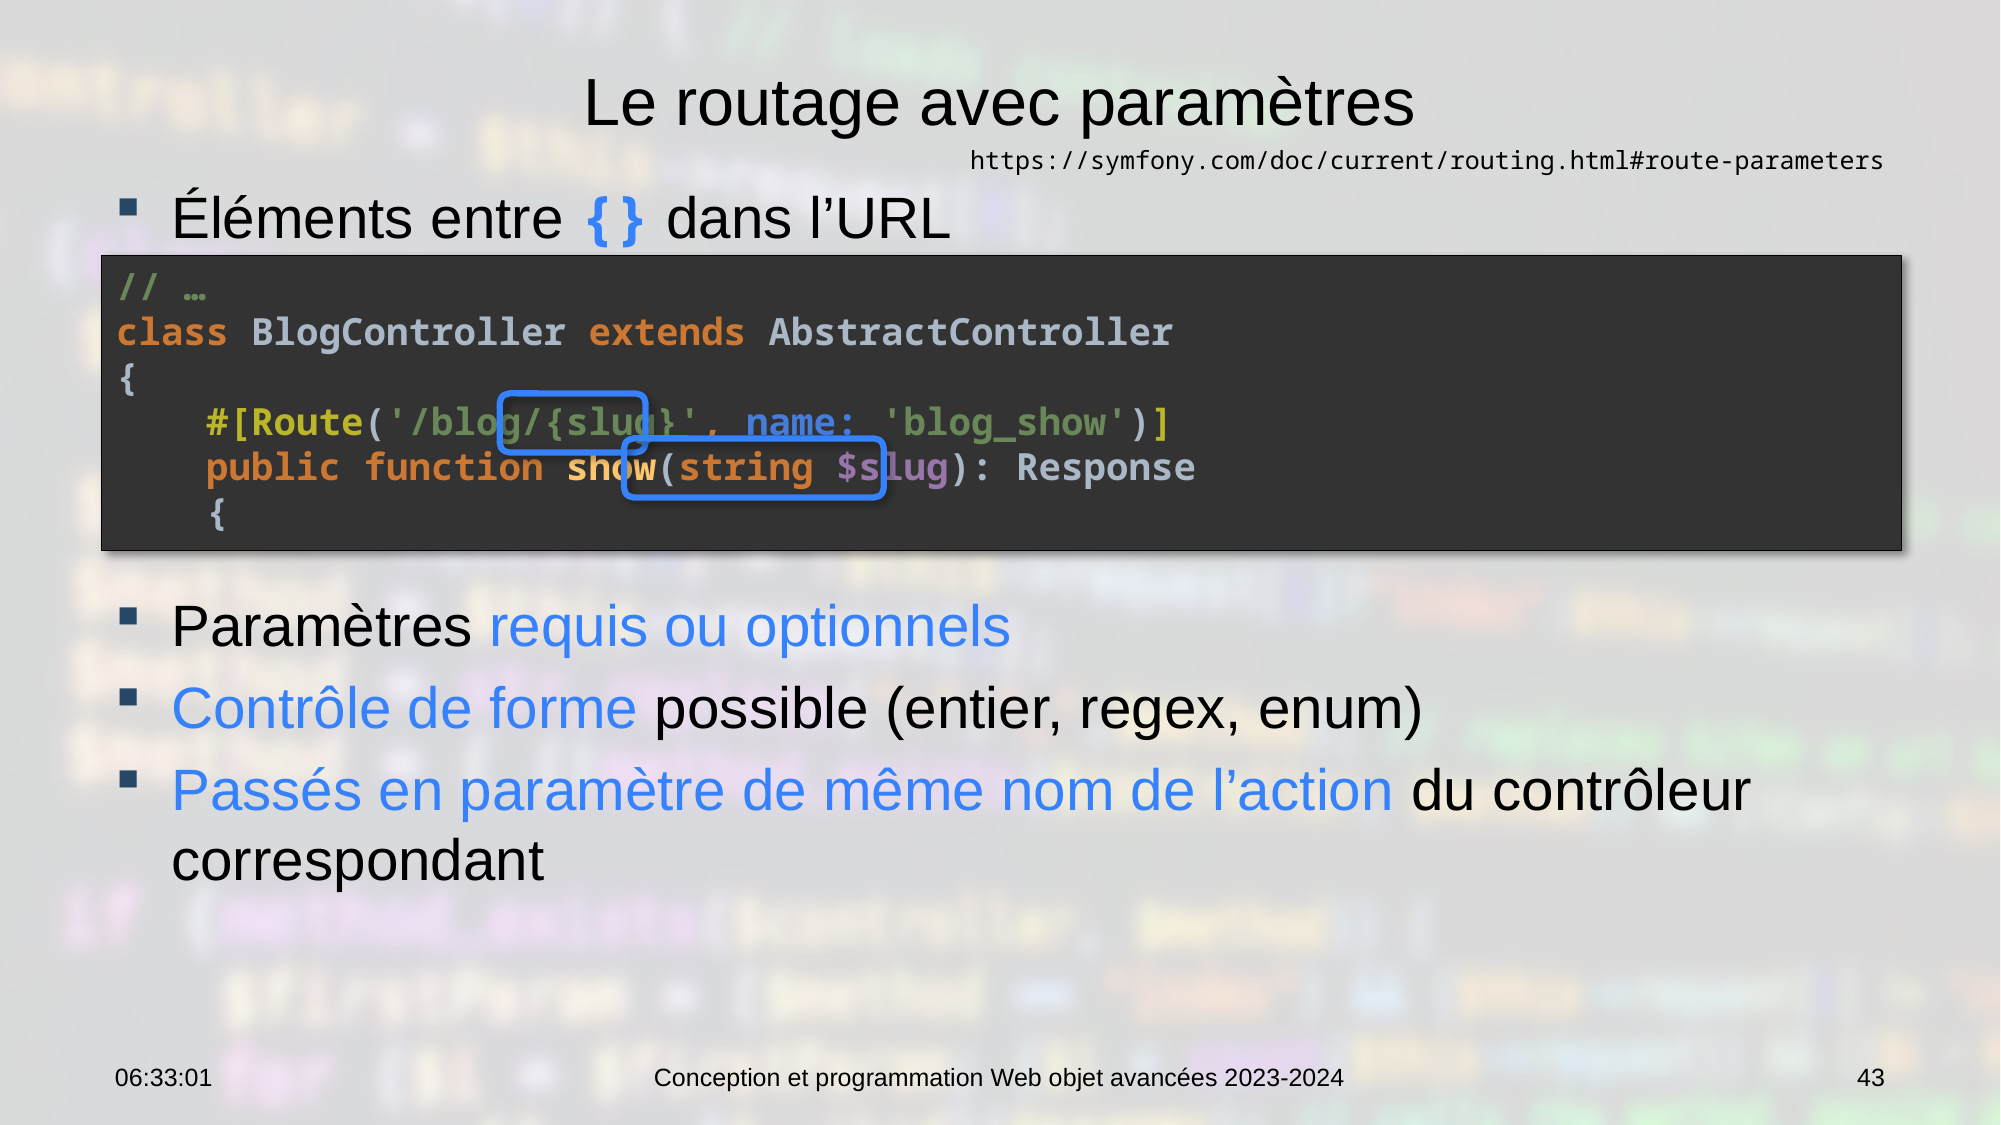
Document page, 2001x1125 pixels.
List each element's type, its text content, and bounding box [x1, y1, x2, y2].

text_box [623, 438, 884, 498]
slide_number 43 [1661, 1058, 1901, 1100]
text_box [499, 393, 646, 453]
text_box https://symfony.com/doc/current/routing.html#route-parameters [409, 137, 1900, 182]
title Le routage avec paramètres [99, 44, 1901, 152]
list Éléments entre {} dans l’URL Paramètres requis ou optionnels Contrôle de forme possible (entier, regex, enum) Passés en paramètre de même nom de l’action du contrôleur correspondant [99, 172, 1901, 261]
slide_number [99, 1058, 339, 1100]
footer Conception et programmation Web objet avancées 2023-2024 [361, 1058, 1639, 1100]
list Éléments entre {} dans l’URL Paramètres requis ou optionnels Contrôle de forme possible (entier, regex, enum) Passés en paramètre de même nom de l’action du contrôleur correspondant [99, 556, 1901, 1036]
picture [0, 0, 2001, 1125]
text_box // … class BlogController extends AbstractController { #[Route('/blog/{slug}', name: 'blog_show')] public function show(string $slug): Response { [101, 255, 1902, 551]
